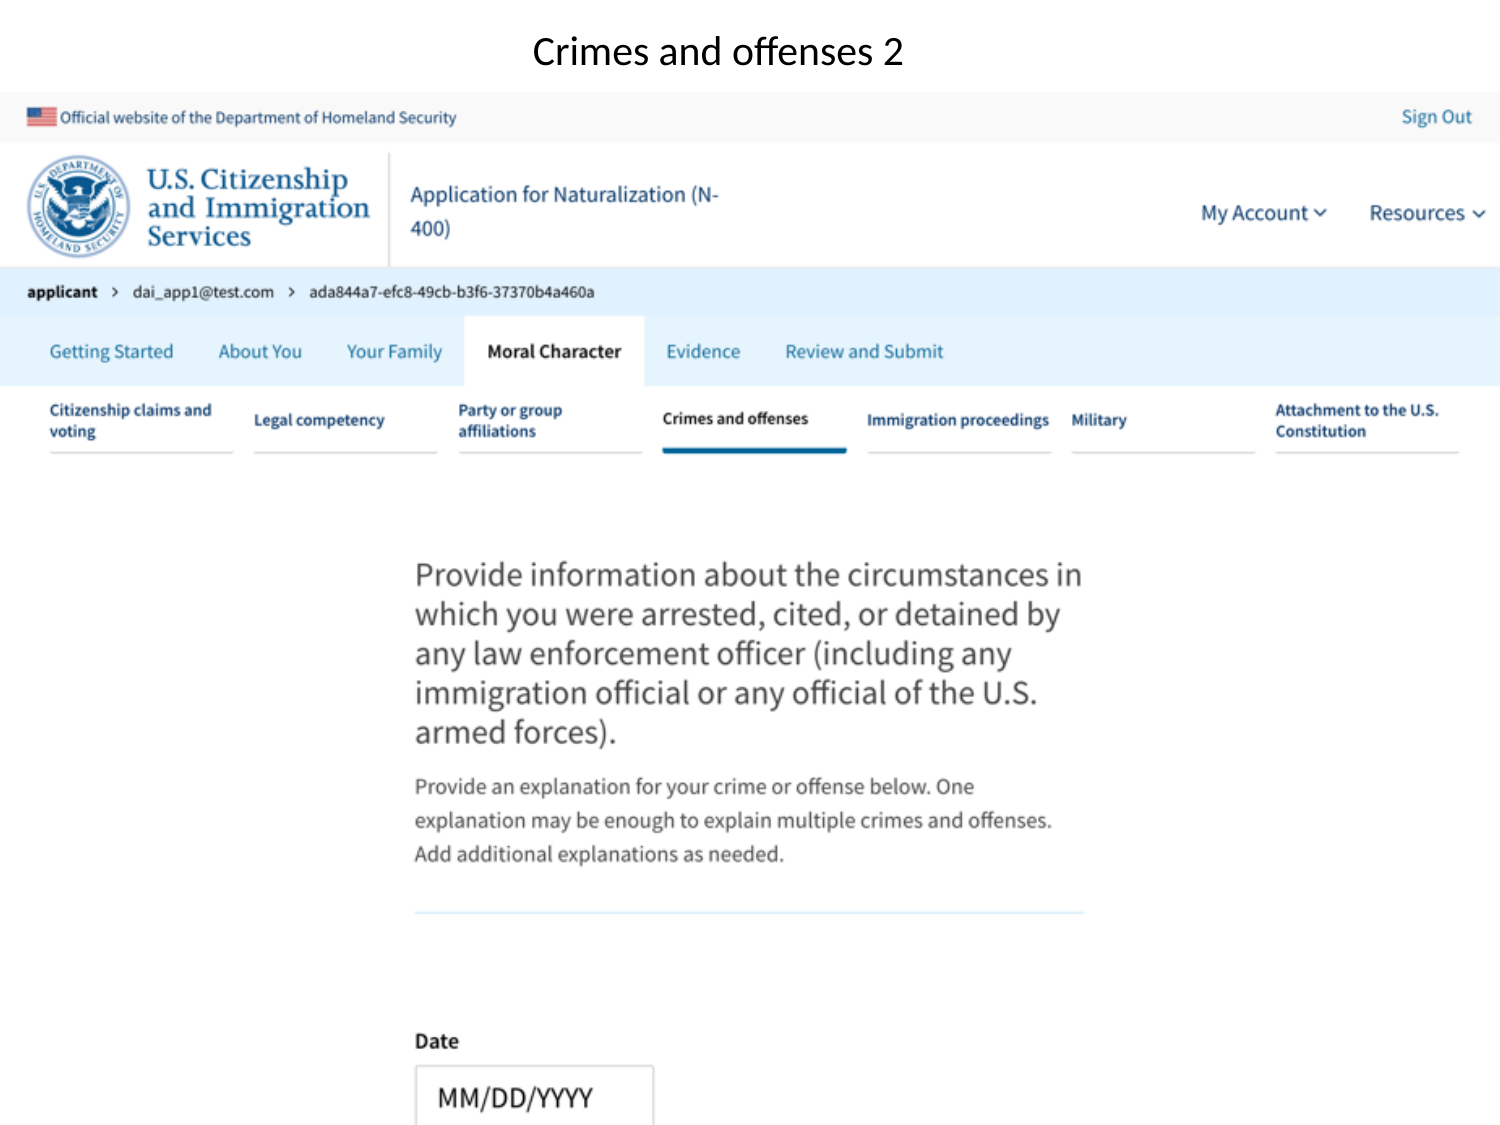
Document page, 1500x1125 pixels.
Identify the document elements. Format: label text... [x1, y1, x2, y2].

picture [0, 92, 1500, 1125]
title Crimes and offenses 2 [162, 4, 1275, 89]
